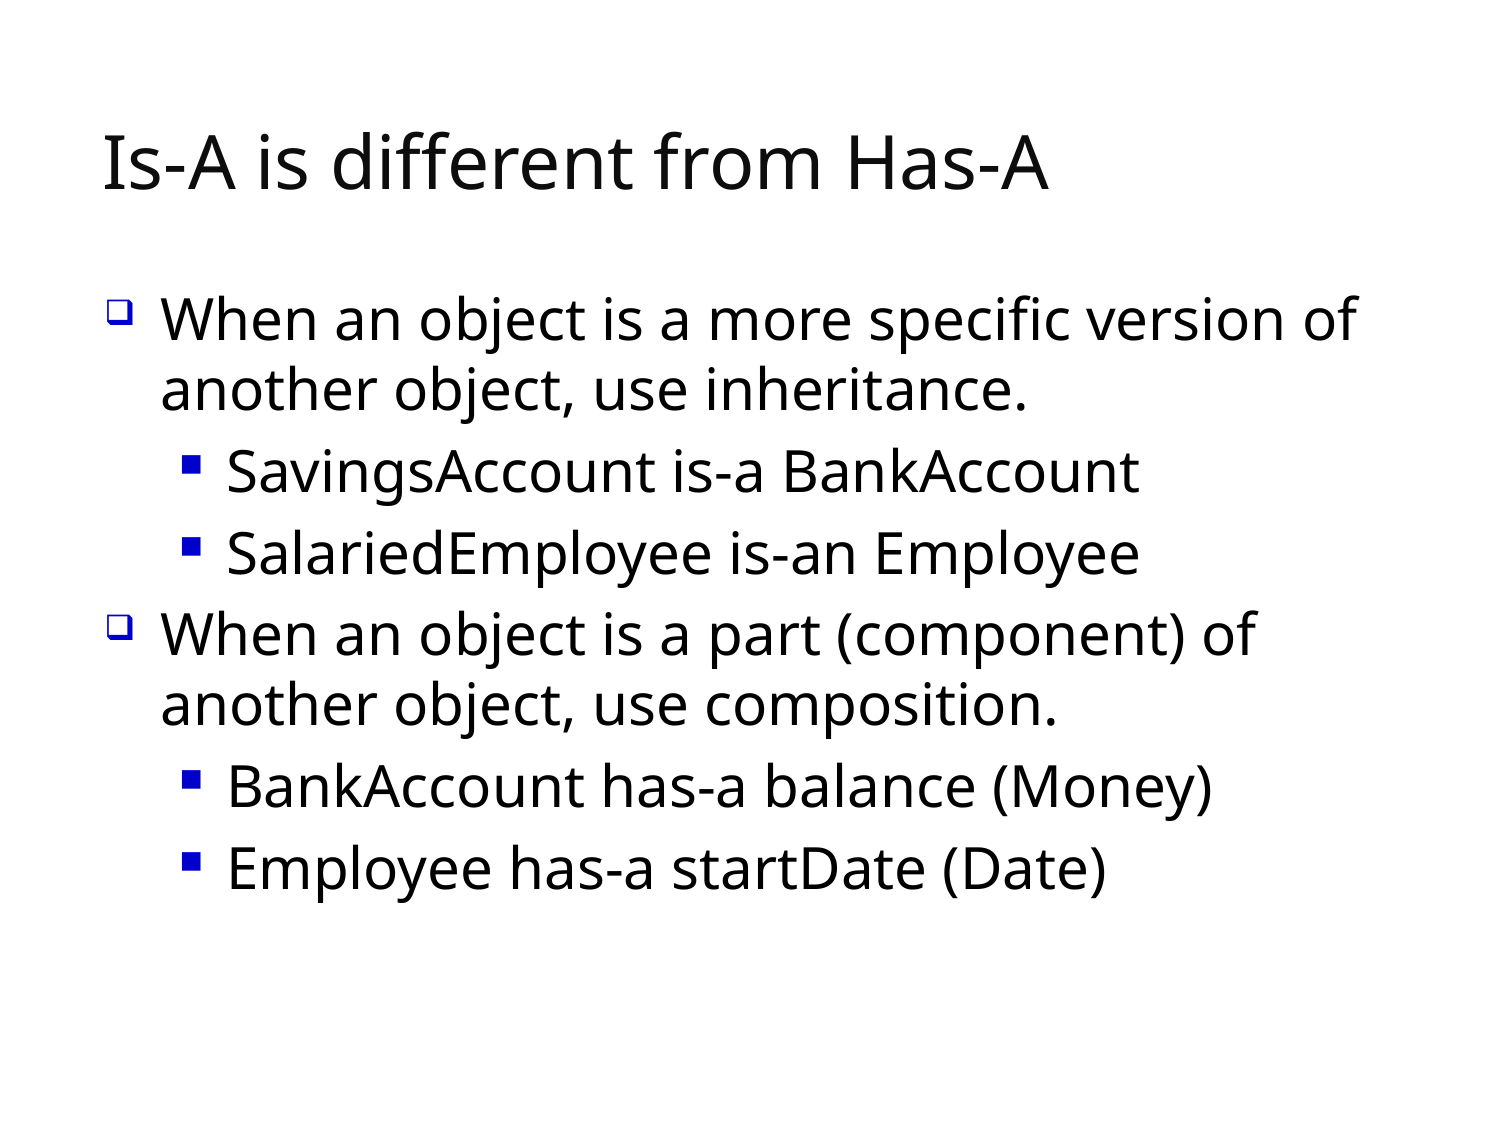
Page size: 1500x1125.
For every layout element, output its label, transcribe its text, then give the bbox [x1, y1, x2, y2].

list When an object is a more specific version of another object, use inheritance. SavingsAccount is-a BankAccount SalariedEmployee is-an Employee When an object is a part (component) of another object, use composition. BankAccount has-a balance (Money) Employee has-a startDate (Date) [89, 274, 1451, 1026]
title Is-A is different from Has-A [87, 49, 1451, 213]
